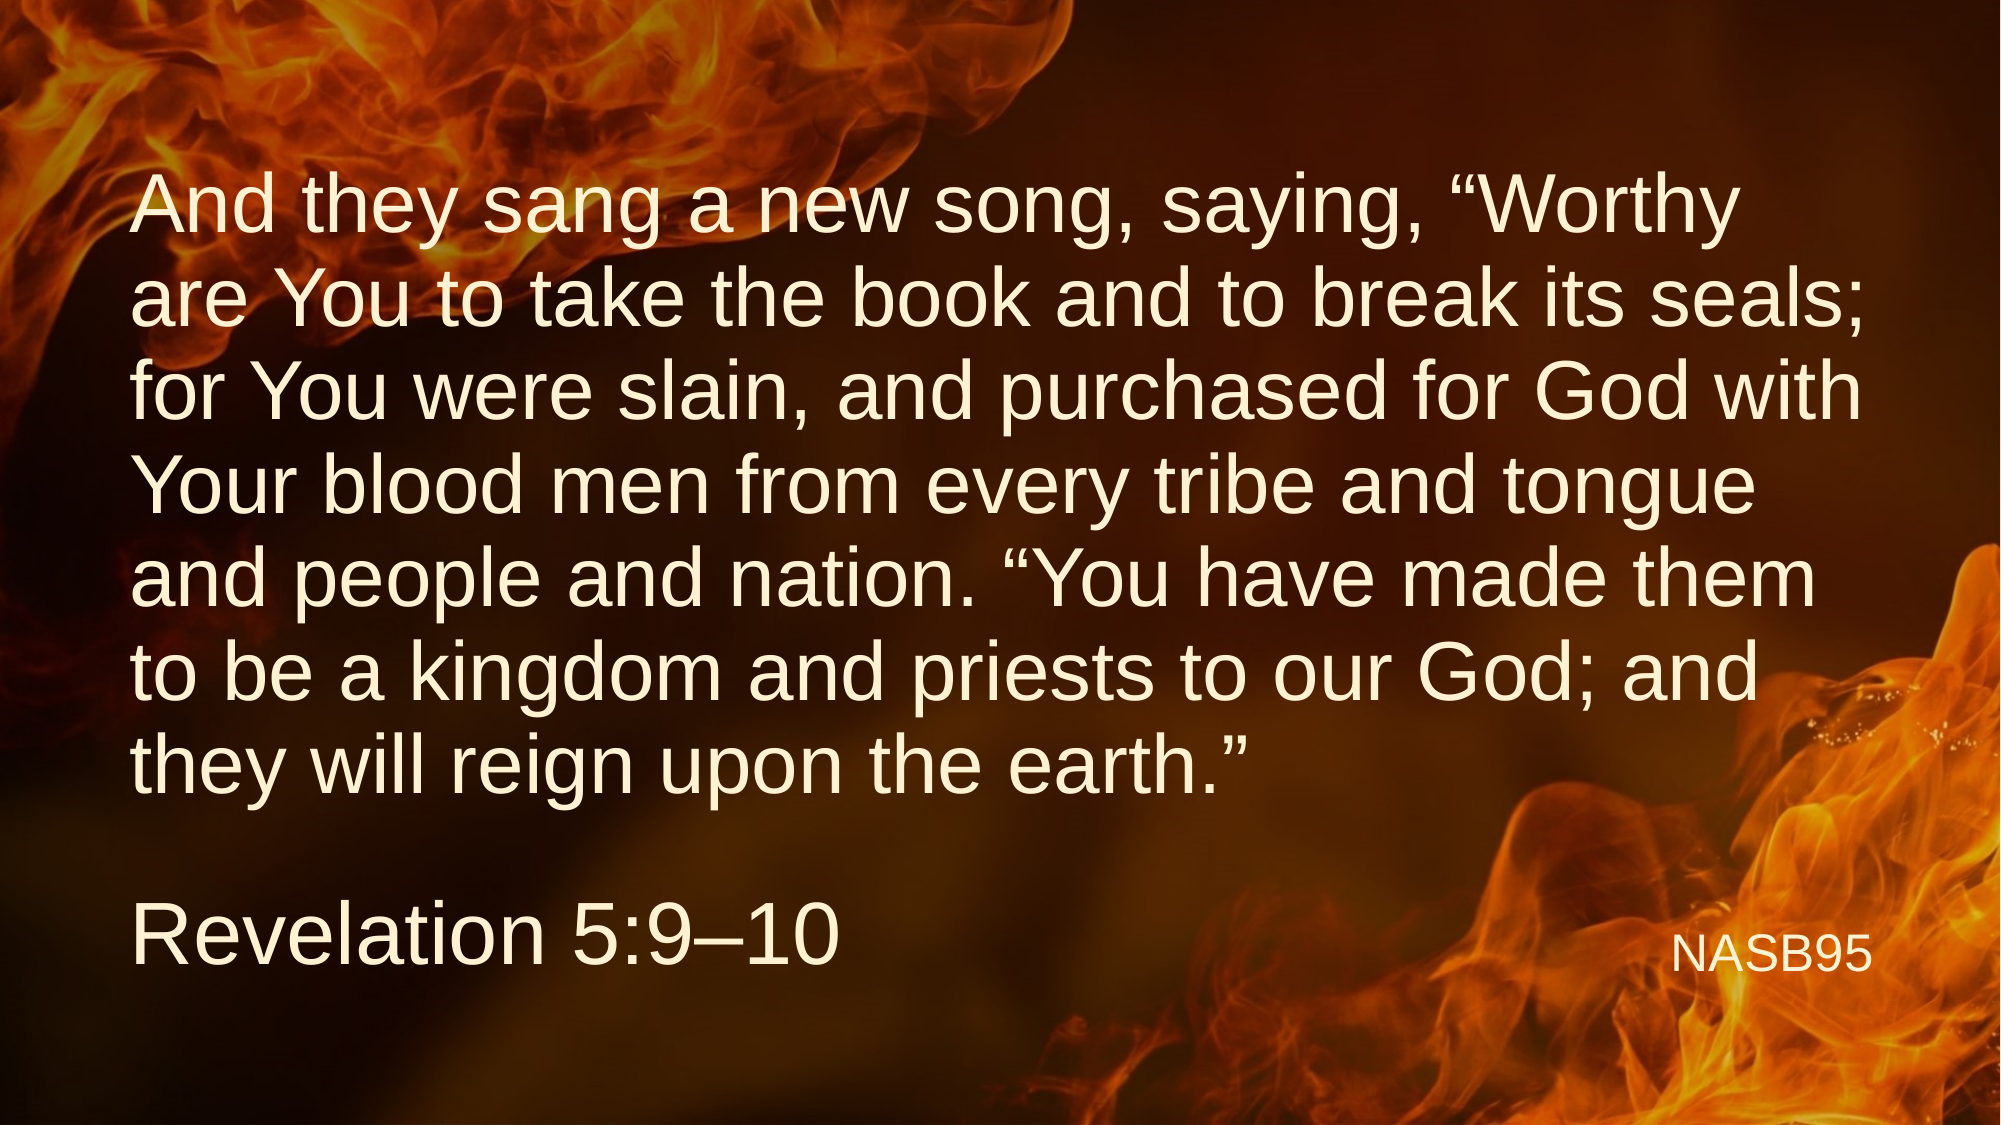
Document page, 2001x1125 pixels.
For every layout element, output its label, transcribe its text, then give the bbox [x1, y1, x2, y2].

list And they sang a new song, saying, “Worthy are You to take the book and to break its seals; for You were slain, and purchased for God with Your blood men from every tribe and tongue and people and nation. “You have made them to be a kingdom and priests to our God; and they will reign upon the earth.” [114, 114, 1886, 855]
list Revelation 5:9–10 [114, 876, 1615, 991]
list NASB95 [1650, 915, 1889, 991]
picture [0, 0, 2001, 1125]
